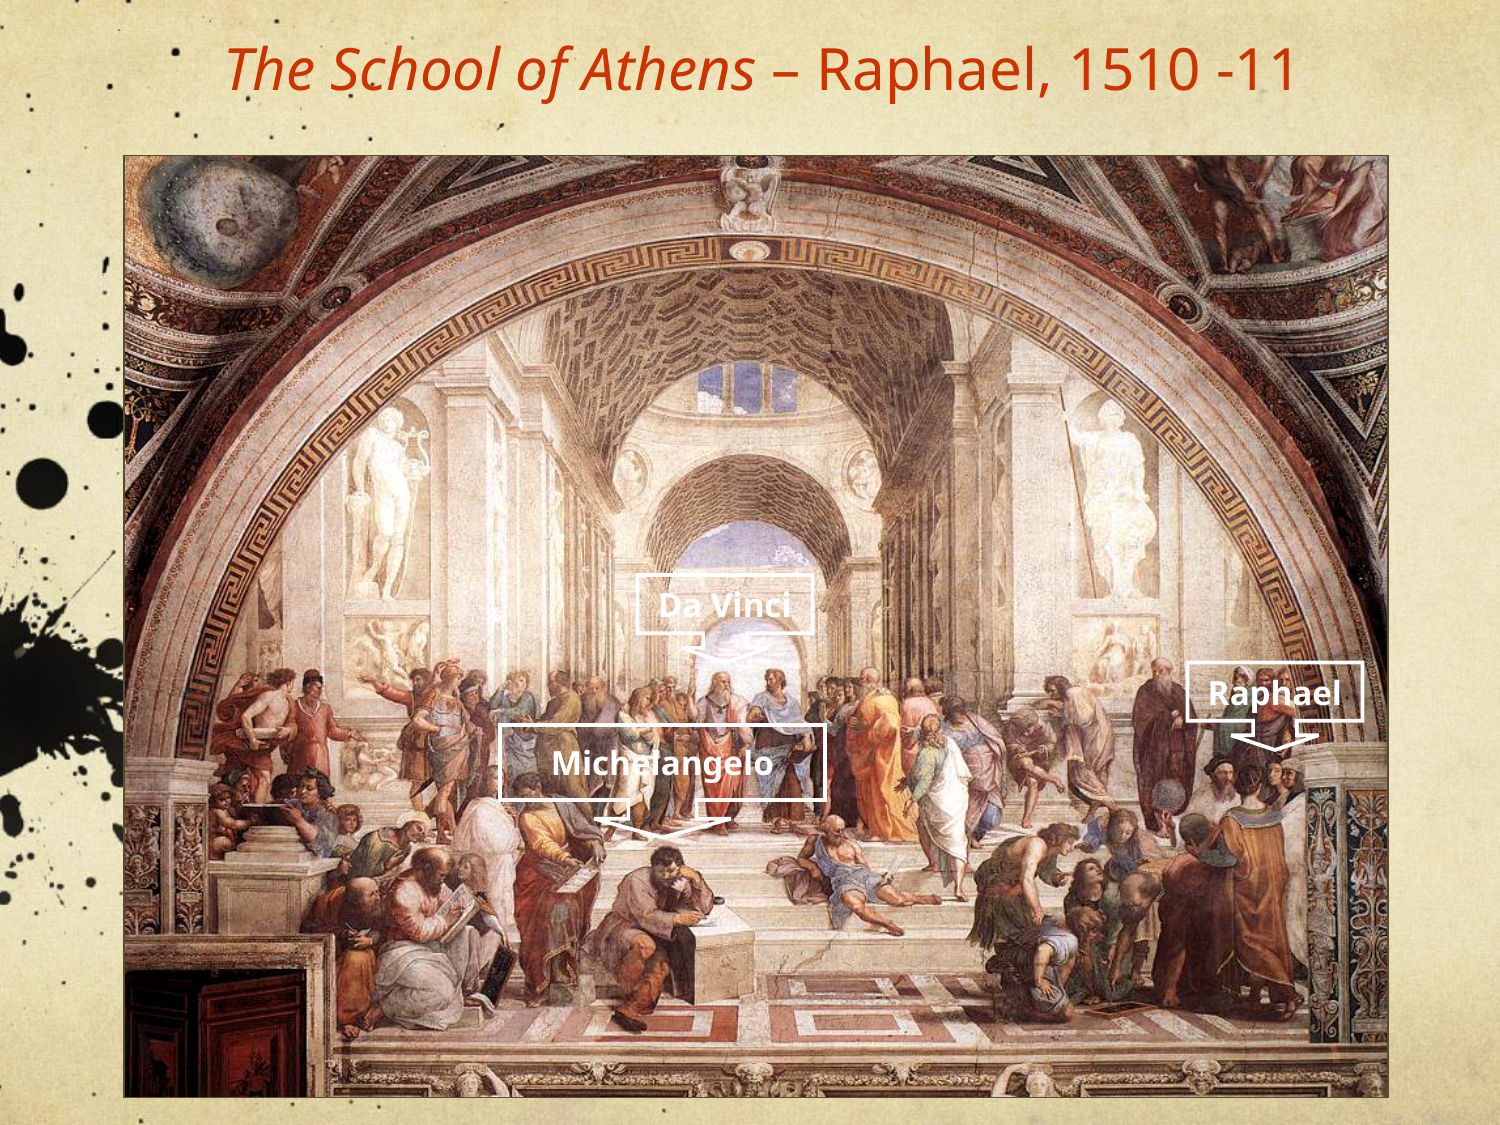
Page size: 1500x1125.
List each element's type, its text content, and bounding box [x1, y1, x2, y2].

picture [0, 0, 1500, 1125]
text_box The School of Athens – Raphael, 1510 -11 [24, 24, 1500, 110]
